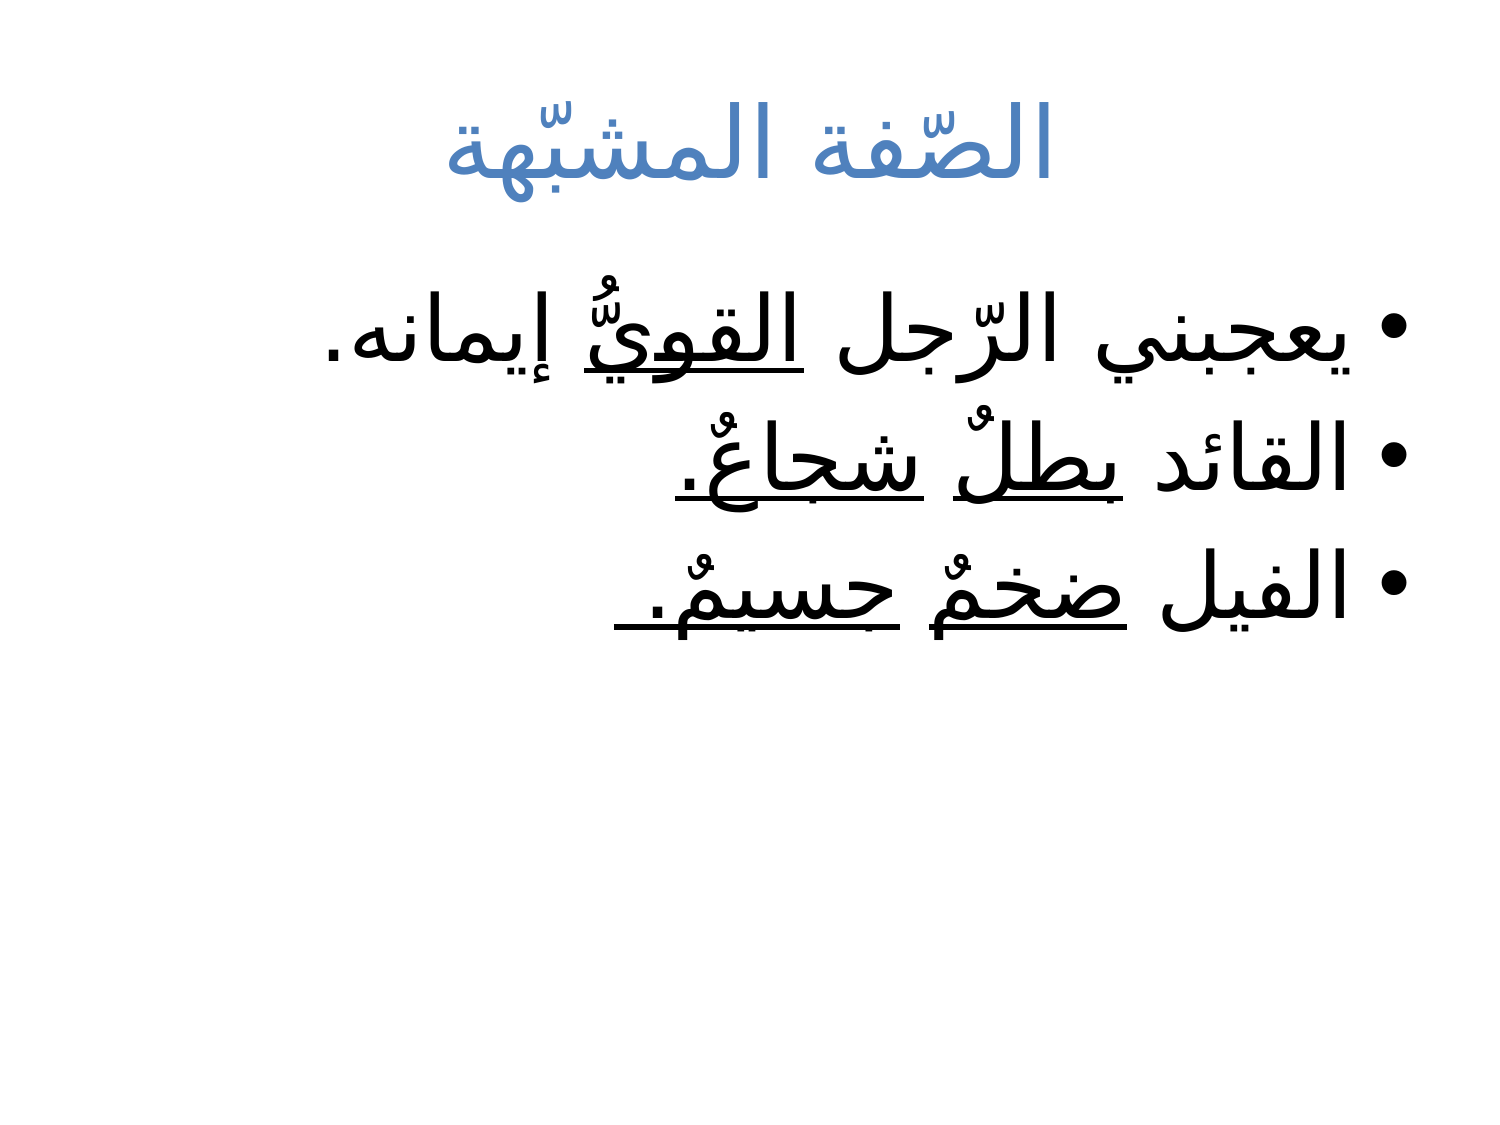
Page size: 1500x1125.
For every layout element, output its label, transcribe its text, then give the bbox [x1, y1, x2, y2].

list يعجبني الرّجل القويُّ إيمانه. القائد بطلٌ شجاعٌ. الفيل ضخمٌ جسيمٌ. [75, 262, 1425, 1005]
title الصّفة المشبّهة [75, 45, 1425, 233]
